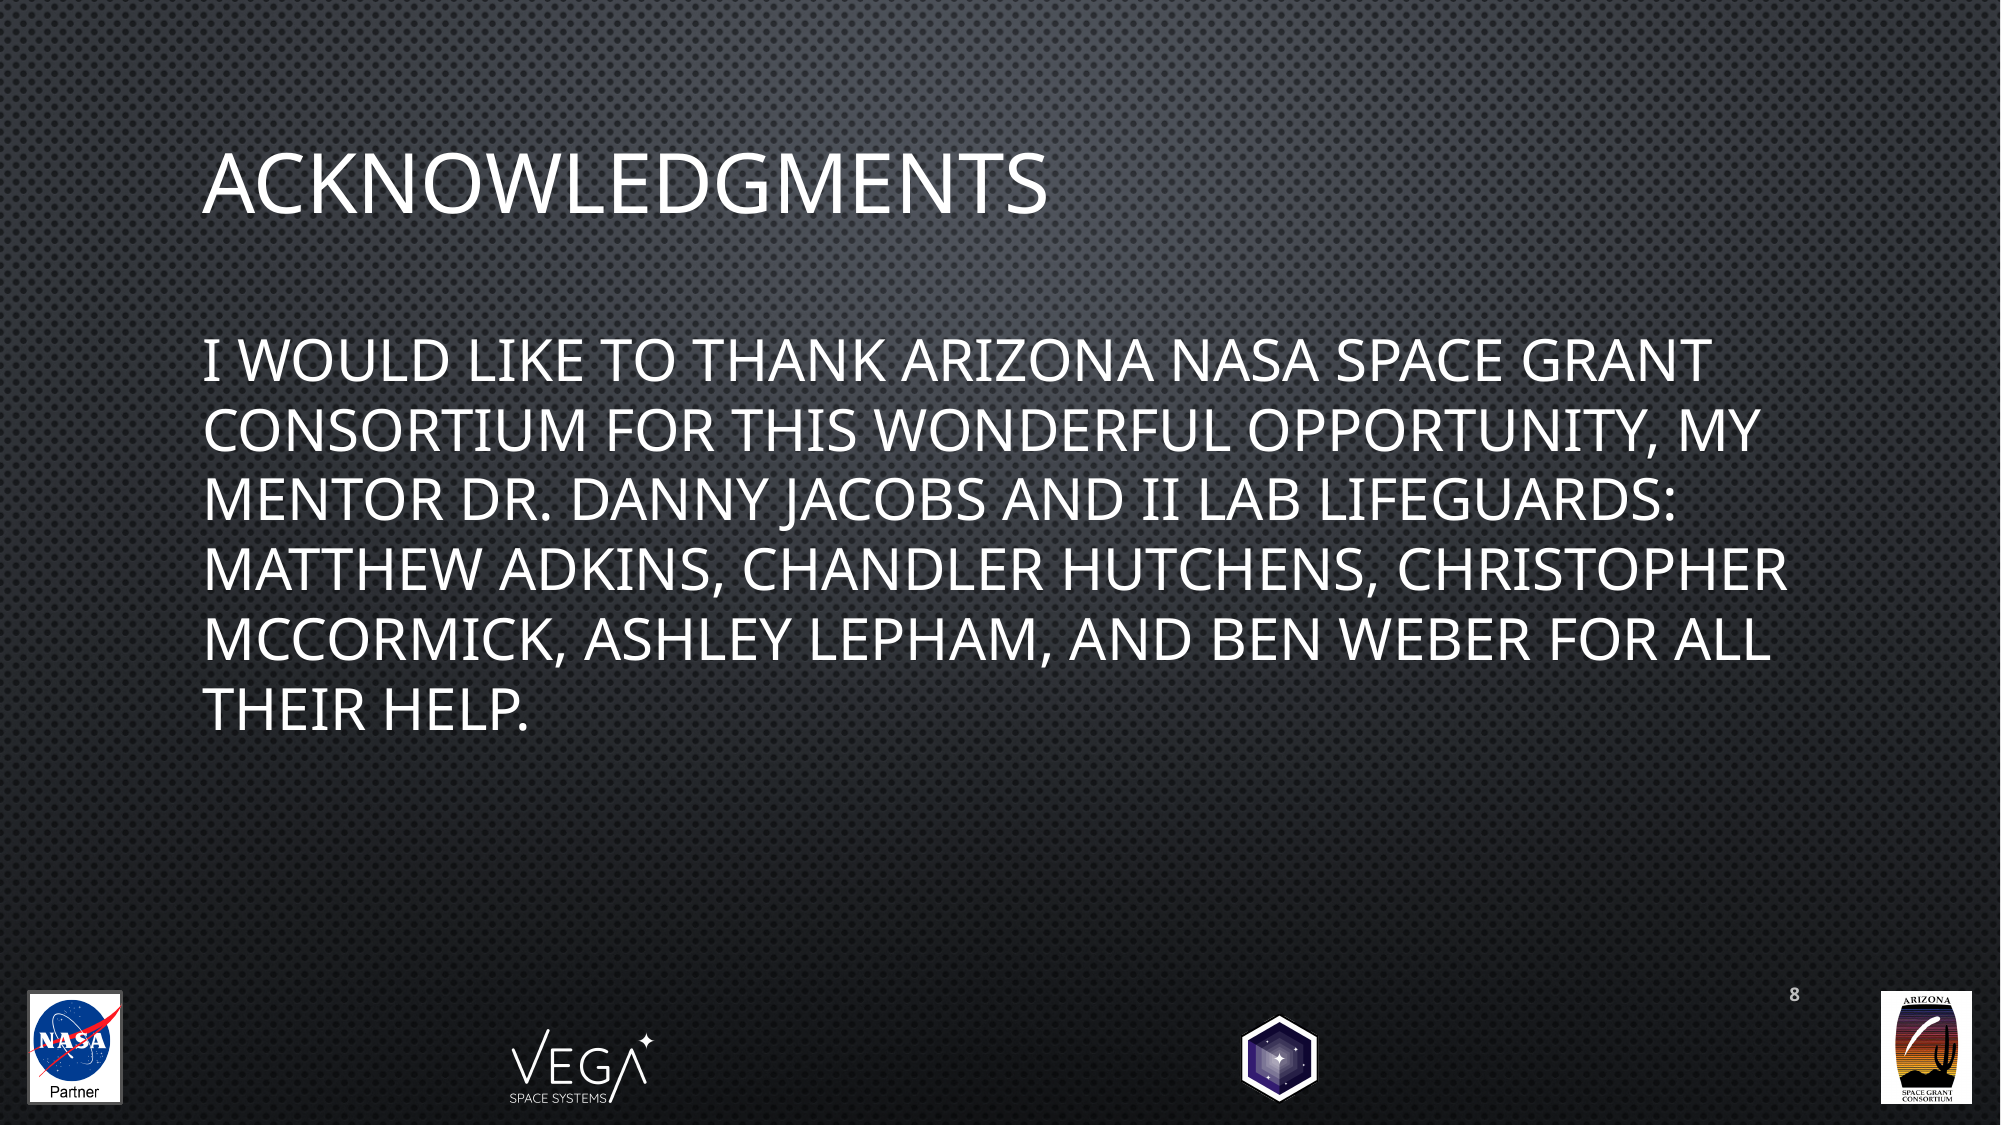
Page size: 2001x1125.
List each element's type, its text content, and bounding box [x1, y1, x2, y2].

picture [1880, 991, 1972, 1104]
picture [509, 1029, 655, 1104]
title Acknowledgments [187, 99, 1813, 276]
picture [1234, 1012, 1326, 1104]
slide_number 8 [1724, 965, 1816, 1025]
list I would like to thank Arizona NASA Space Grant Consortium for this wonderful opportunity, my mentor Dr. Danny Jacobs and II Lab Lifeguards: Matthew Adkins, Chandler Hutchens, Christopher McCormick, Ashley Lepham, and Ben Weber for all their help. [187, 276, 1813, 789]
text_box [28, 991, 122, 1104]
